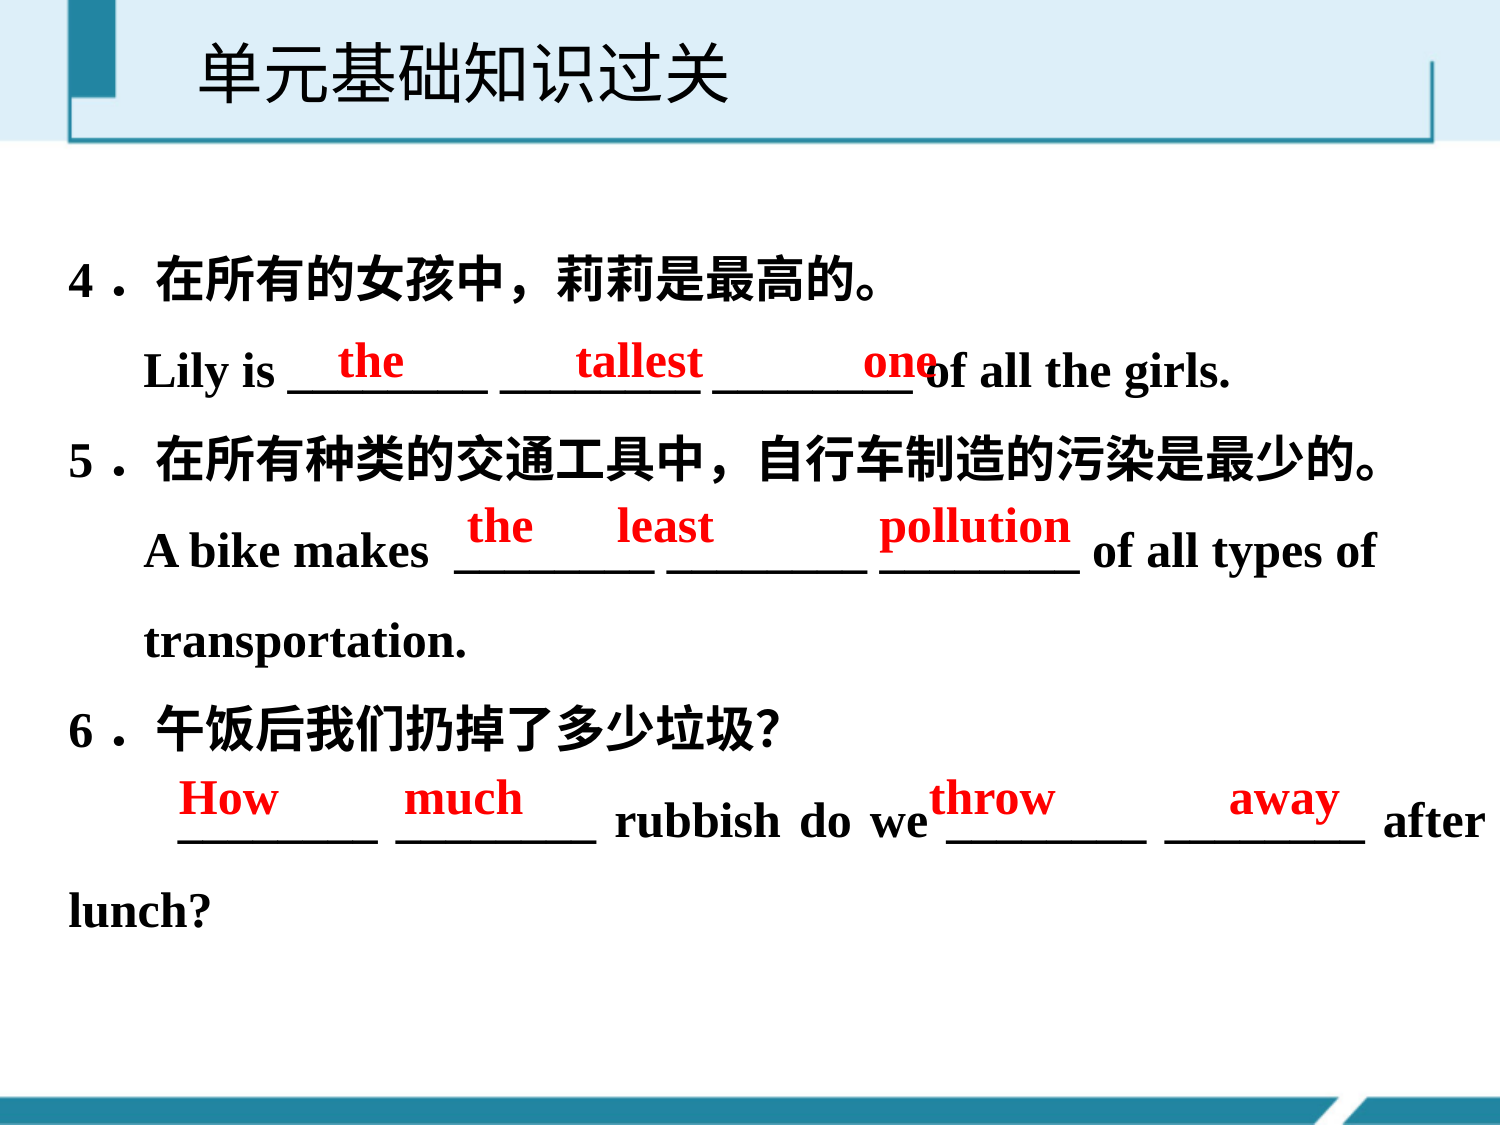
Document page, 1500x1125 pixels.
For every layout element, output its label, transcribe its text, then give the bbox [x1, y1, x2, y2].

text_box 单元基础知识过关 [182, 24, 919, 119]
picture [0, 0, 1500, 1125]
text_box How much throw away [164, 757, 1396, 833]
text_box the tallest one [323, 320, 1131, 395]
text_box the least pollution [452, 485, 1239, 560]
text_box 4．在所有的女孩中，莉莉是最高的。 Lily is ________ ________ ________ of all the girls. 5．在所有种类的交通工具中，自行车制造的污染是最少的。 A bike makes ________ ________ ________ of all types of transportation. 6．午饭后我们扔掉了多少垃圾？ ________ ________ rubbish do we ________ ________ after lunch? [53, 210, 1500, 946]
